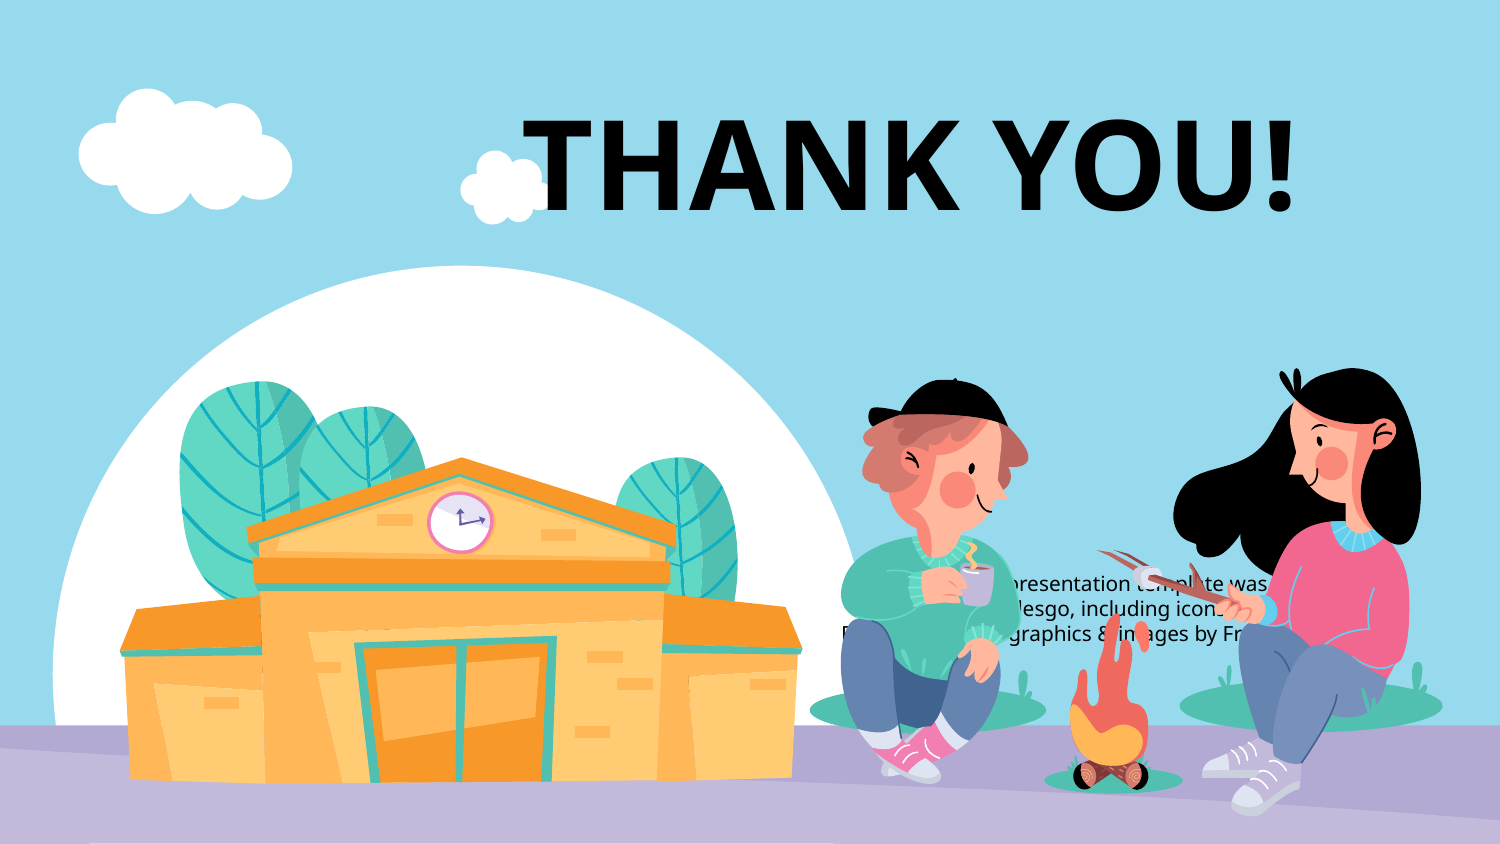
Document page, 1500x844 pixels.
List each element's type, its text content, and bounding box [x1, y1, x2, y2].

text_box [119, 381, 803, 786]
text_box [809, 367, 1443, 817]
title THANK YOU! [436, 114, 1383, 207]
